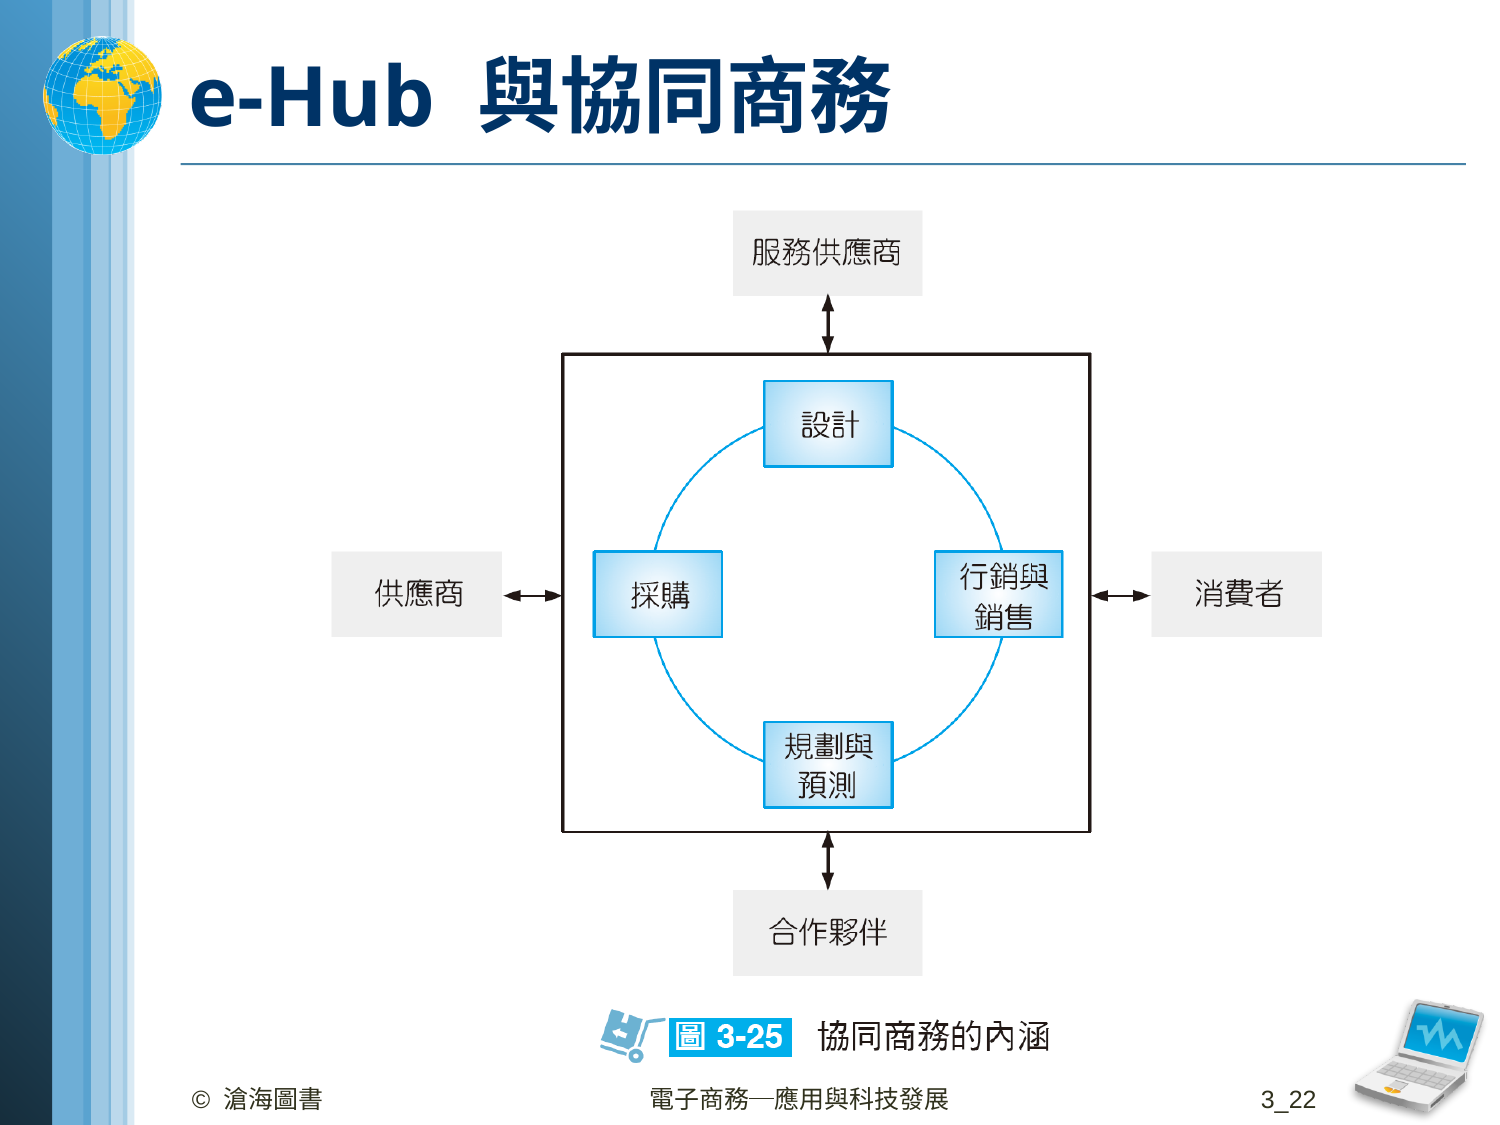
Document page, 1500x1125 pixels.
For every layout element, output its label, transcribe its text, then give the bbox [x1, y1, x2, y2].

footer 電子商務─應用與科技發展 [621, 1079, 977, 1116]
slide_number © 滄海圖書 [176, 1075, 528, 1116]
title e-Hub 與協同商務 [172, 10, 1479, 177]
picture [43, 36, 162, 155]
picture [1355, 999, 1484, 1112]
picture [112, 107, 162, 155]
slide_number 3_22 [1222, 1079, 1333, 1116]
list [302, 190, 1342, 1071]
